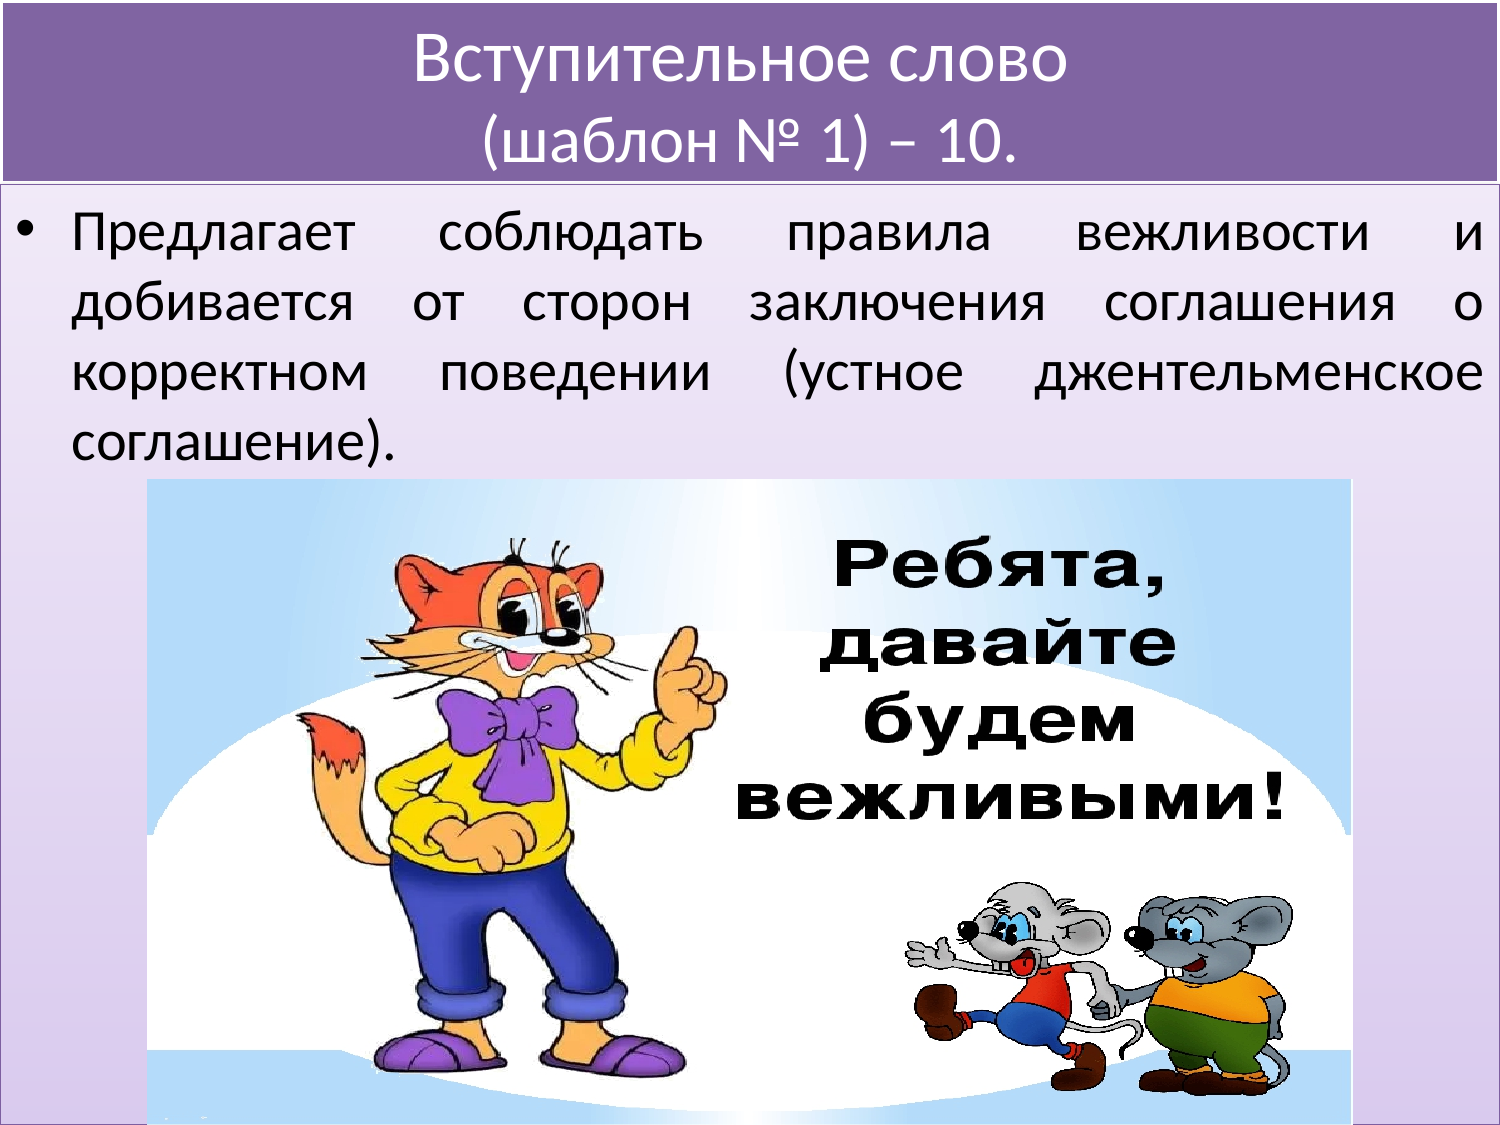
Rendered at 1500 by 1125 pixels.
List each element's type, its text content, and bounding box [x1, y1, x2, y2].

list Предлагает соблюдать правила вежливости и добивается от сторон заключения соглашения о корректном поведении (устное джентельменское соглашение). [0, 184, 1500, 1125]
title Вступительное слово (шаблон № 1) – 10. [0, 0, 1500, 184]
picture [147, 479, 1353, 1125]
